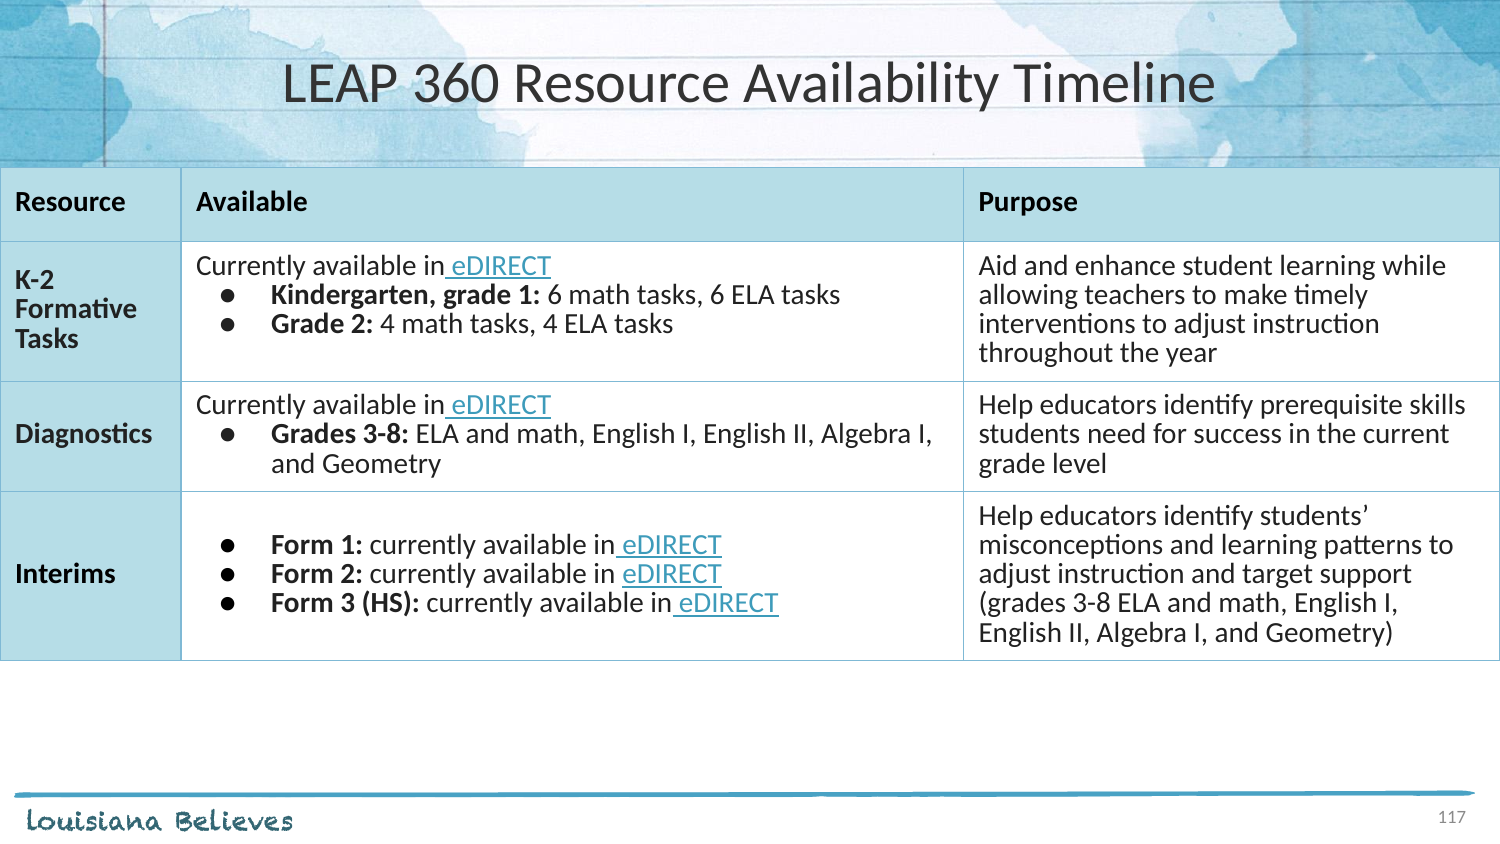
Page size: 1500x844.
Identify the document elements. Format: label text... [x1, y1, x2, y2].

table_cell Currently available in eDIRECT Kindergarten, grade 1: 6 math tasks, 6 ELA tasks Grade 2: 4 math tasks, 4 ELA tasks [182, 242, 963, 381]
table_cell Aid and enhance student learning while allowing teachers to make timely interventions to adjust instruction throughout the year [964, 242, 1499, 381]
picture [0, 786, 1488, 844]
table_cell Interims [1, 492, 180, 660]
table_cell Diagnostics [1, 382, 180, 491]
table_cell Currently available in eDIRECT Grades 3-8: ELA and math, English I, English II, Algebra I, and Geometry [182, 382, 963, 491]
table_cell Help educators identify prerequisite skills students need for success in the current grade level [964, 382, 1499, 491]
table_header Available [182, 168, 963, 241]
table_cell Form 1: currently available in eDIRECT Form 2: currently available in eDIRECT Form 3 (HS): currently available in eDIRECT [182, 492, 963, 660]
table_header Resource [1, 168, 180, 241]
table_header Purpose [964, 168, 1499, 241]
table_cell Help educators identify students’ misconceptions and learning patterns to adjust instruction and target support (grades 3-8 ELA and math, English I, English II, Algebra I, and Geometry) [964, 492, 1499, 660]
table_cell K-2 Formative Tasks [1, 242, 180, 381]
title LEAP 360 Resource Availability Timeline [0, 0, 1500, 167]
